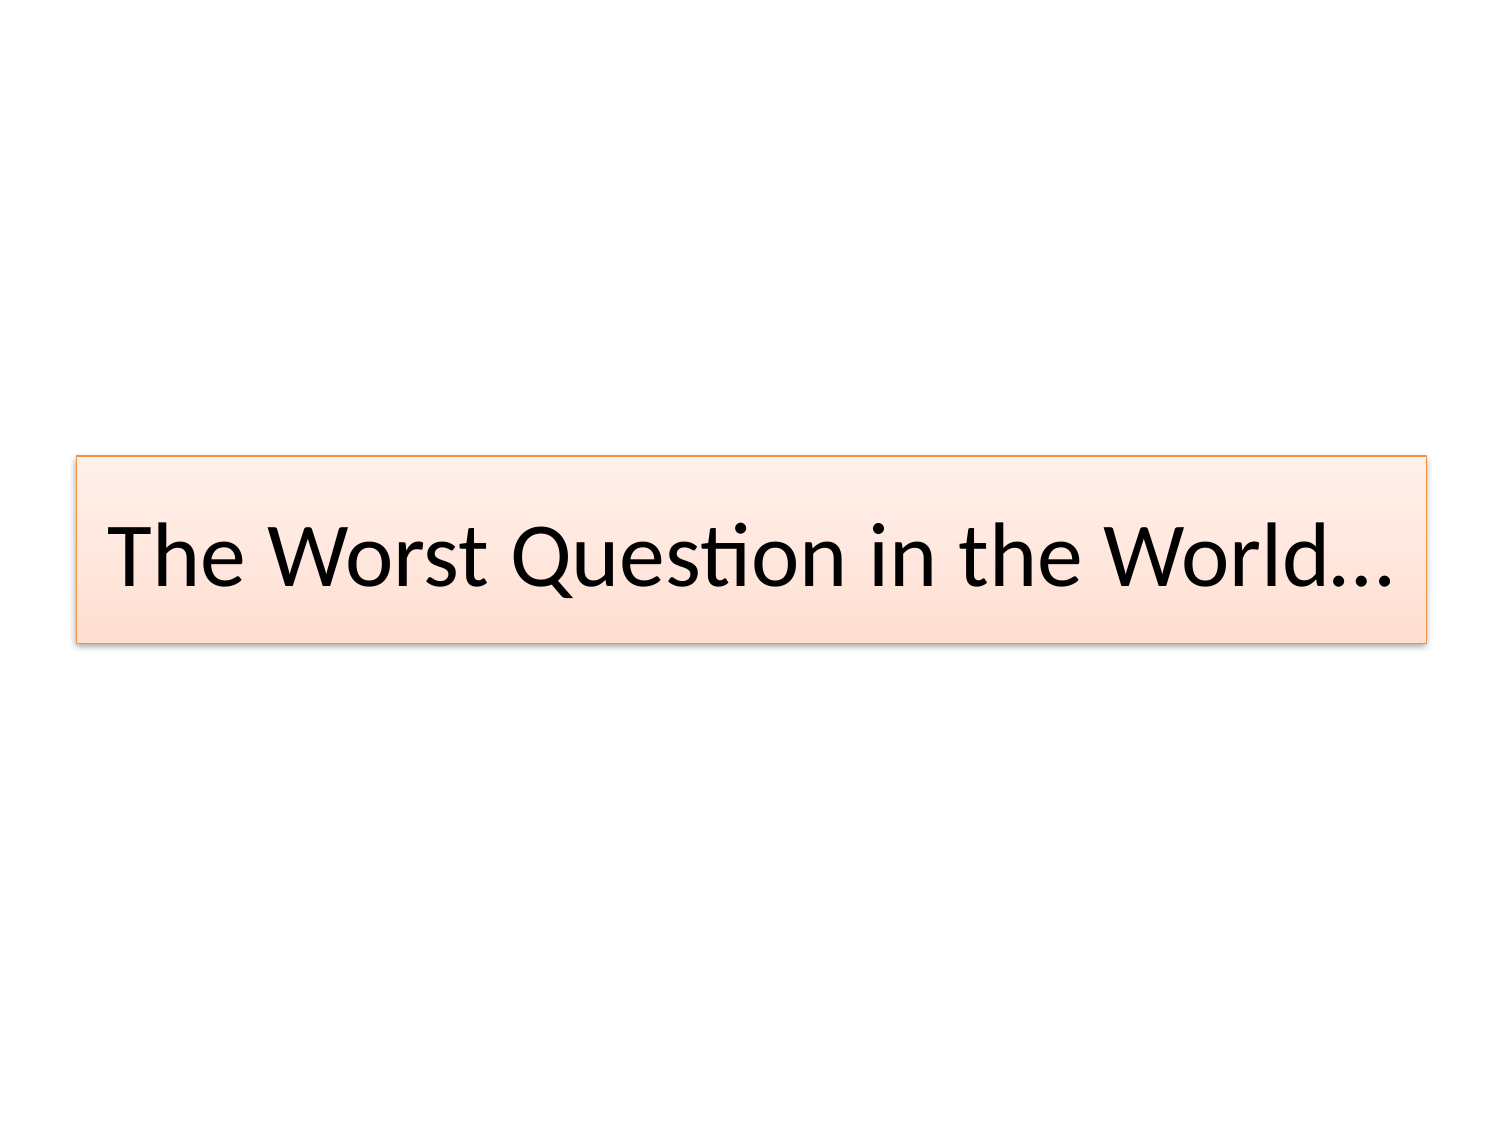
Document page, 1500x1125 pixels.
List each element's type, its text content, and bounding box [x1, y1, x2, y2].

title The Worst Question in the World… [76, 455, 1427, 644]
